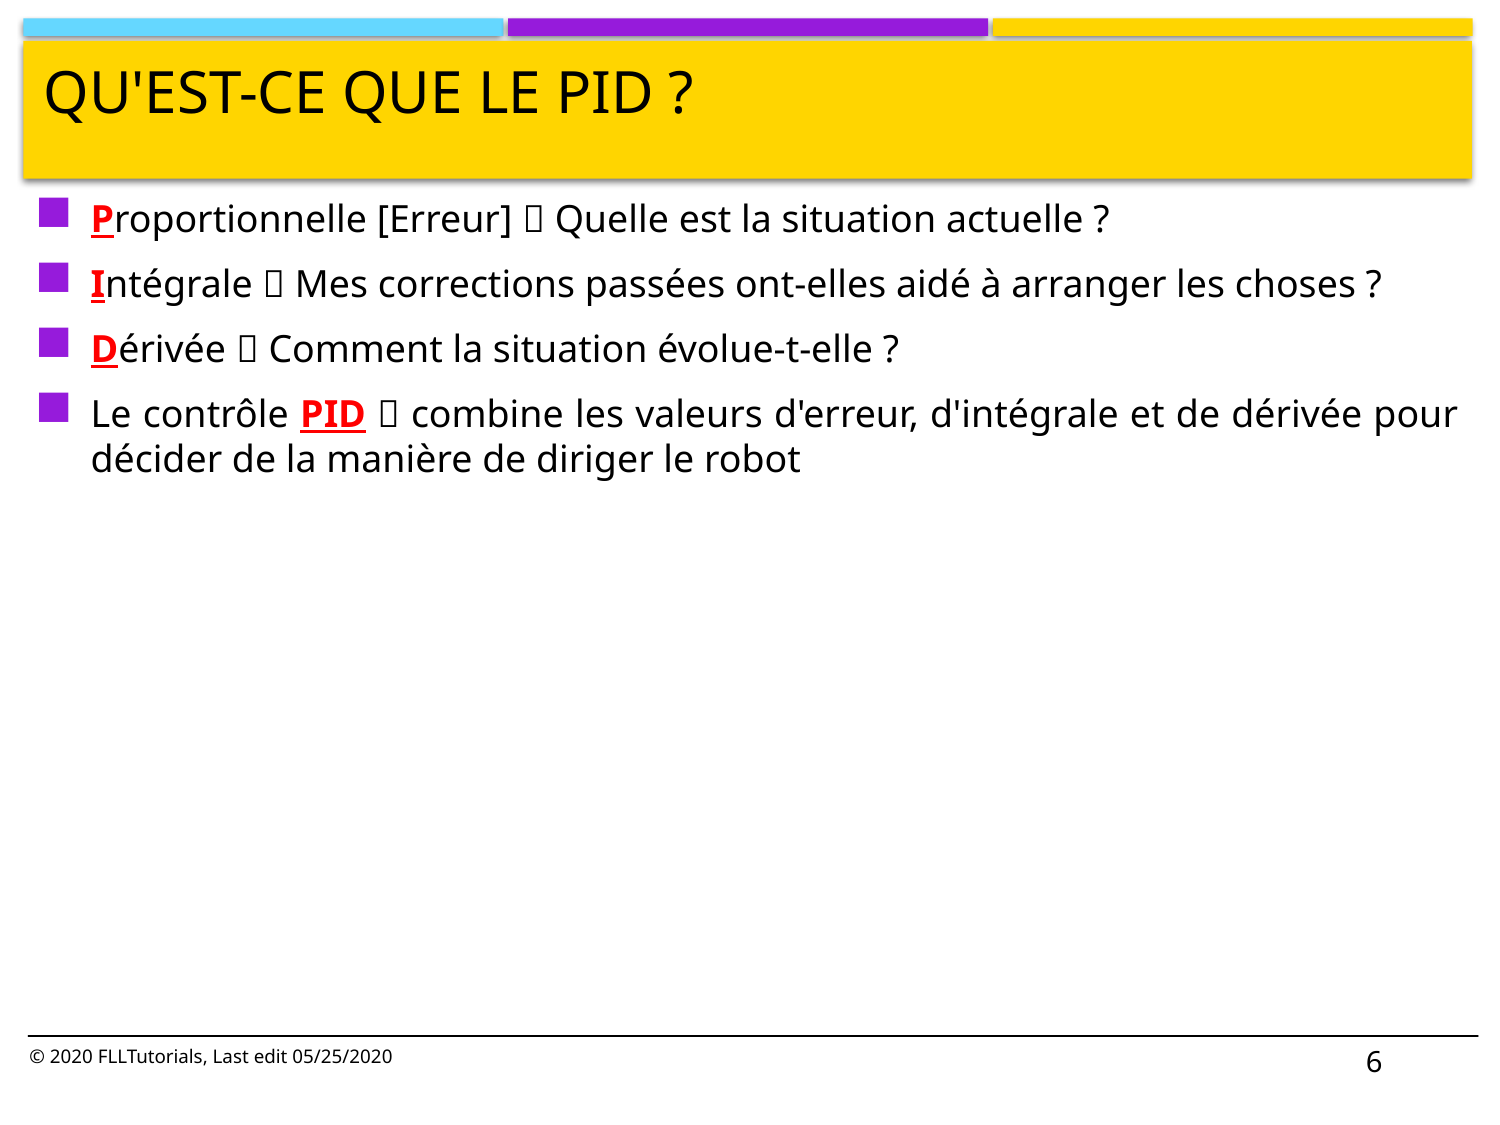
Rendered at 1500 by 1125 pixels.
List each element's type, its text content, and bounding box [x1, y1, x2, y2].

list Proportionnelle [Erreur]  Quelle est la situation actuelle ? Intégrale  Mes corrections passées ont-elles aidé à arranger les choses ? Dérivée  Comment la situation évolue-t-elle ? Le contrôle PID  combine les valeurs d'erreur, d'intégrale et de dérivée pour décider de la manière de diriger le robot [25, 187, 1475, 1021]
title Qu'est-ce que le PID ? [28, 48, 1464, 172]
slide_number 6 [1351, 1036, 1478, 1097]
footer © 2020 FLLTutorials, Last edit 05/25/2020 [14, 1036, 814, 1097]
